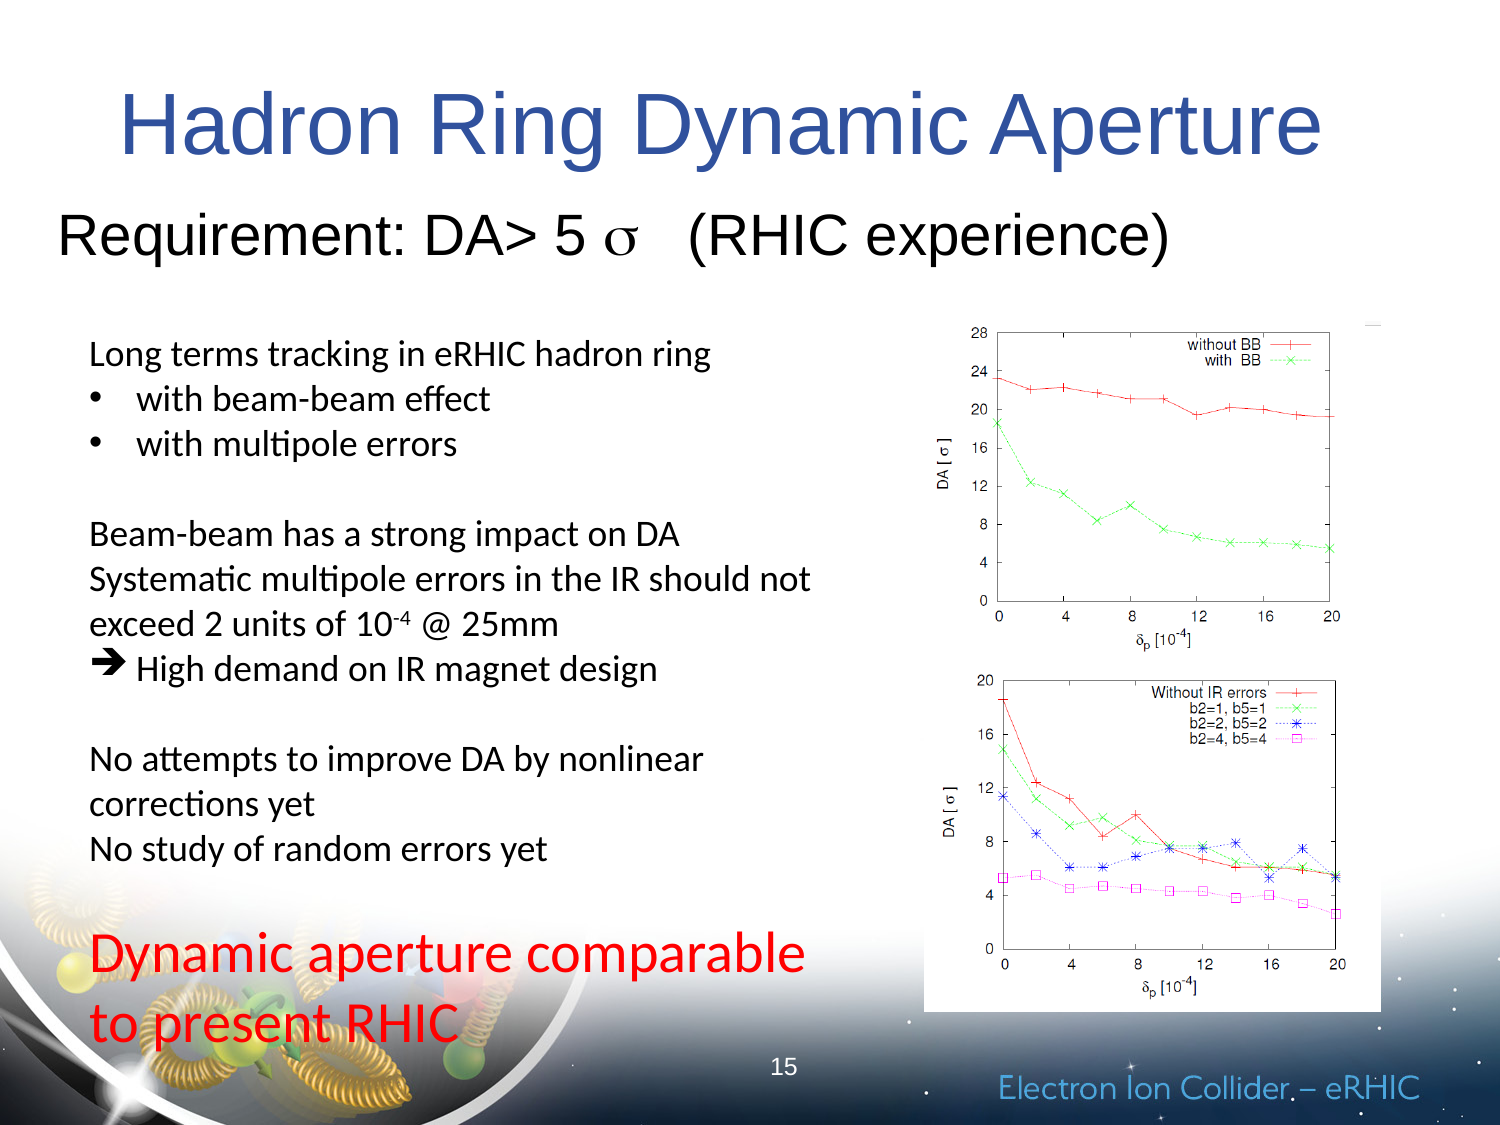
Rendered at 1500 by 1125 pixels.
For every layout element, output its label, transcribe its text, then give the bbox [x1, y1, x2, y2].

title Hadron Ring Dynamic Aperture [103, 59, 1397, 194]
list Requirement: DA> 5 s (RHIC experience) [42, 197, 1500, 1036]
picture [0, 0, 1500, 1125]
text_box Long terms tracking in eRHIC hadron ring with beam-beam effect with multipole errors Beam-beam has a strong impact on DA Systematic multipole errors in the IR should not exceed 2 units of 10-4 @ 25mm High demand on IR magnet design No attempts to improve DA by nonlinear corrections yet No study of random errors yet Dynamic aperture comparable to present RHIC [74, 321, 858, 1062]
slide_number 15 [615, 1035, 953, 1096]
picture [924, 321, 1381, 1012]
